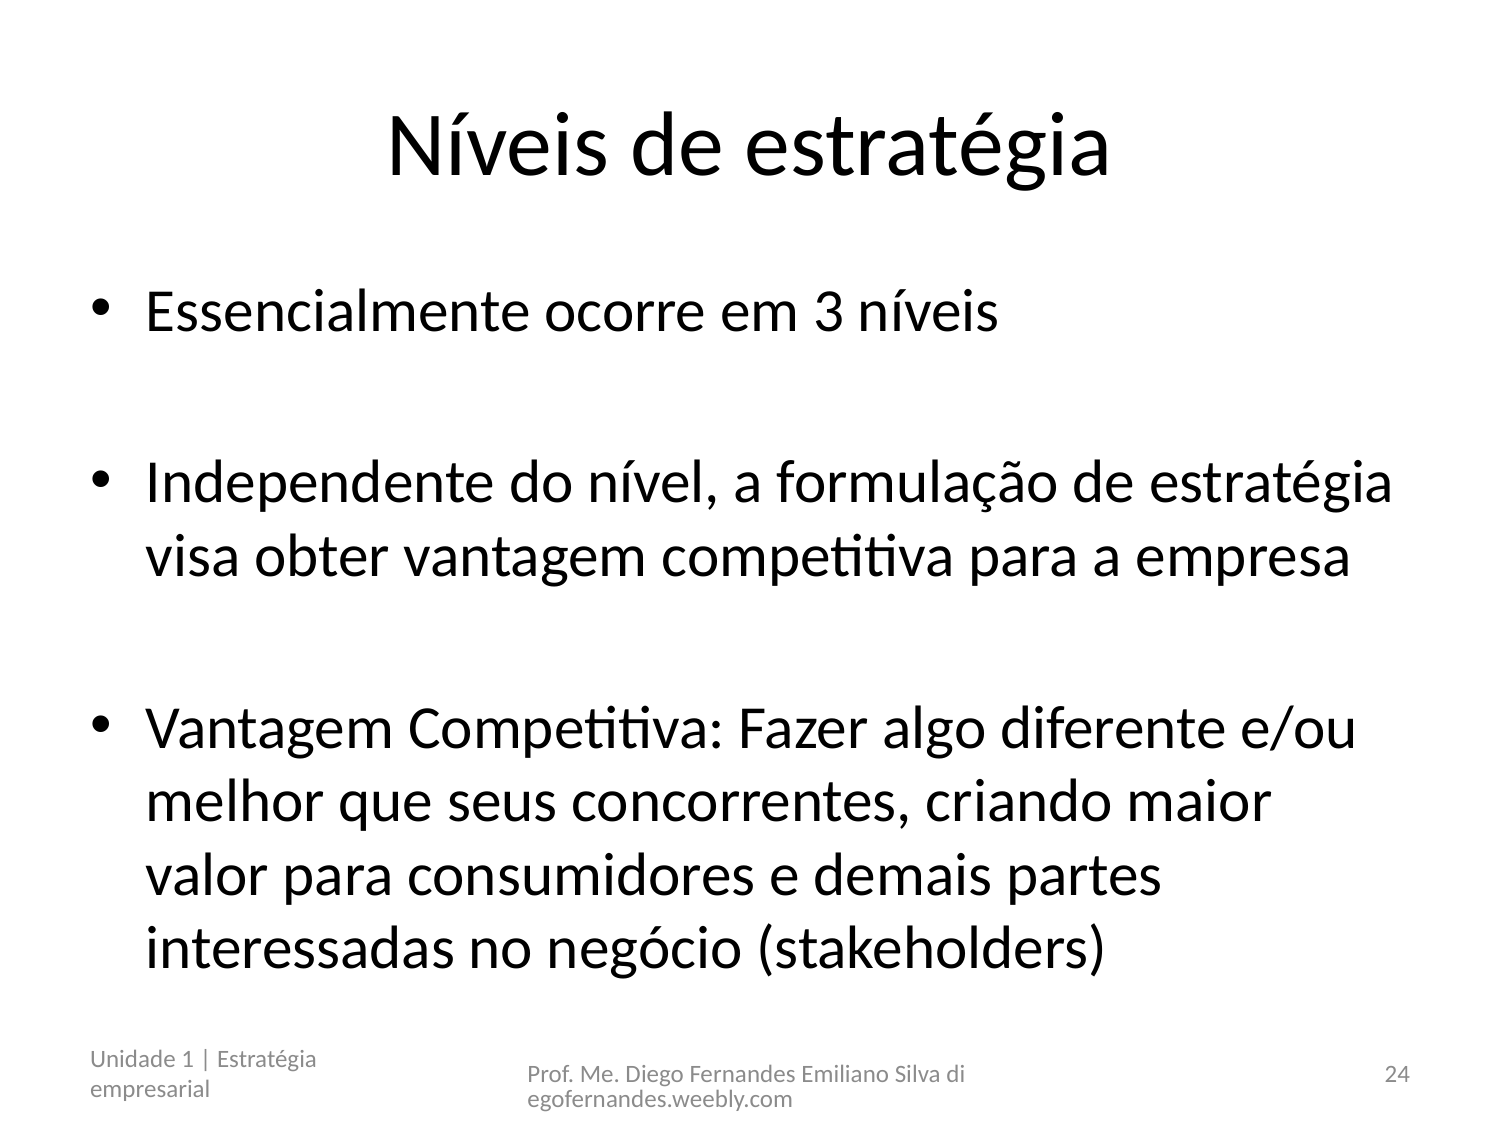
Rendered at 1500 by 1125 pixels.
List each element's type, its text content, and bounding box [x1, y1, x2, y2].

footer Prof. Me. Diego Fernandes Emiliano Silva diegofernandes.weebly.com [512, 1042, 988, 1103]
title Níveis de estratégia [75, 45, 1425, 233]
slide_number Unidade 1 | Estratégia empresarial [75, 1042, 425, 1103]
slide_number 24 [1074, 1042, 1425, 1103]
list Essencialmente ocorre em 3 níveis Independente do nível, a formulação de estratégia visa obter vantagem competitiva para a empresa Vantagem Competitiva: Fazer algo diferente e/ou melhor que seus concorrentes, criando maior valor para consumidores e demais partes interessadas no negócio (stakeholders) [75, 262, 1425, 1005]
